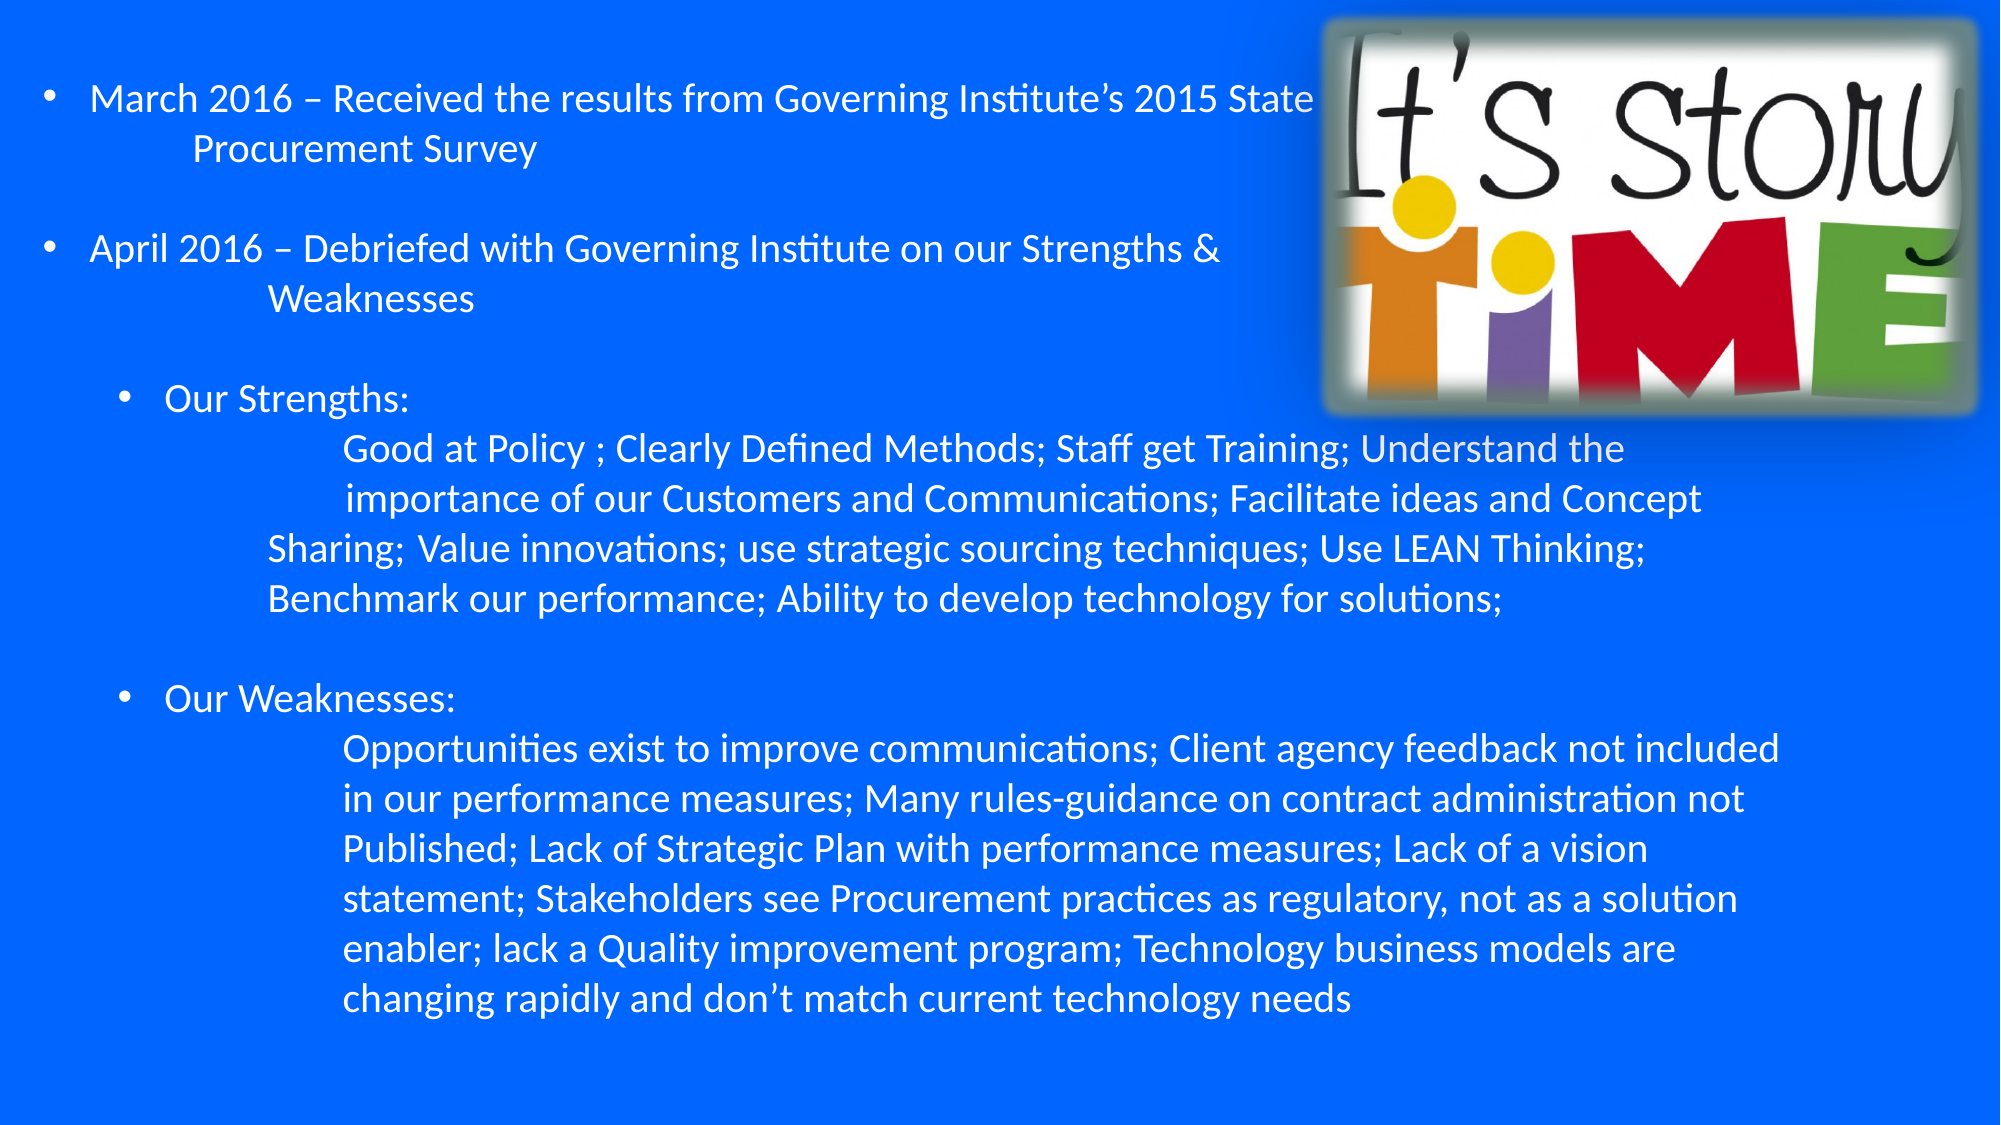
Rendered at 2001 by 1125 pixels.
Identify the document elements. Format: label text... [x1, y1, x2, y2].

text_box March 2016 – Received the results from Governing Institute’s 2015 State Procurement Survey April 2016 – Debriefed with Governing Institute on our Strengths & Weaknesses Our Strengths: Good at Policy ; Clearly Defined Methods; Staff get Training; Understand the importance of our Customers and Communications; Facilitate ideas and Concept Sharing; Value innovations; use strategic sourcing techniques; Use LEAN Thinking; Benchmark our performance; Ability to develop technology for solutions; Our Weaknesses: Opportunities exist to improve communications; Client agency feedback not included in our performance measures; Many rules-guidance on contract administration not Published; Lack of Strategic Plan with performance measures; Lack of a vision statement; Stakeholders see Procurement practices as regulatory, not as a solution enabler; lack a Quality improvement program; Technology business models are changing rapidly and don’t match current technology needs [27, 63, 1822, 1029]
picture [1330, 25, 1970, 409]
